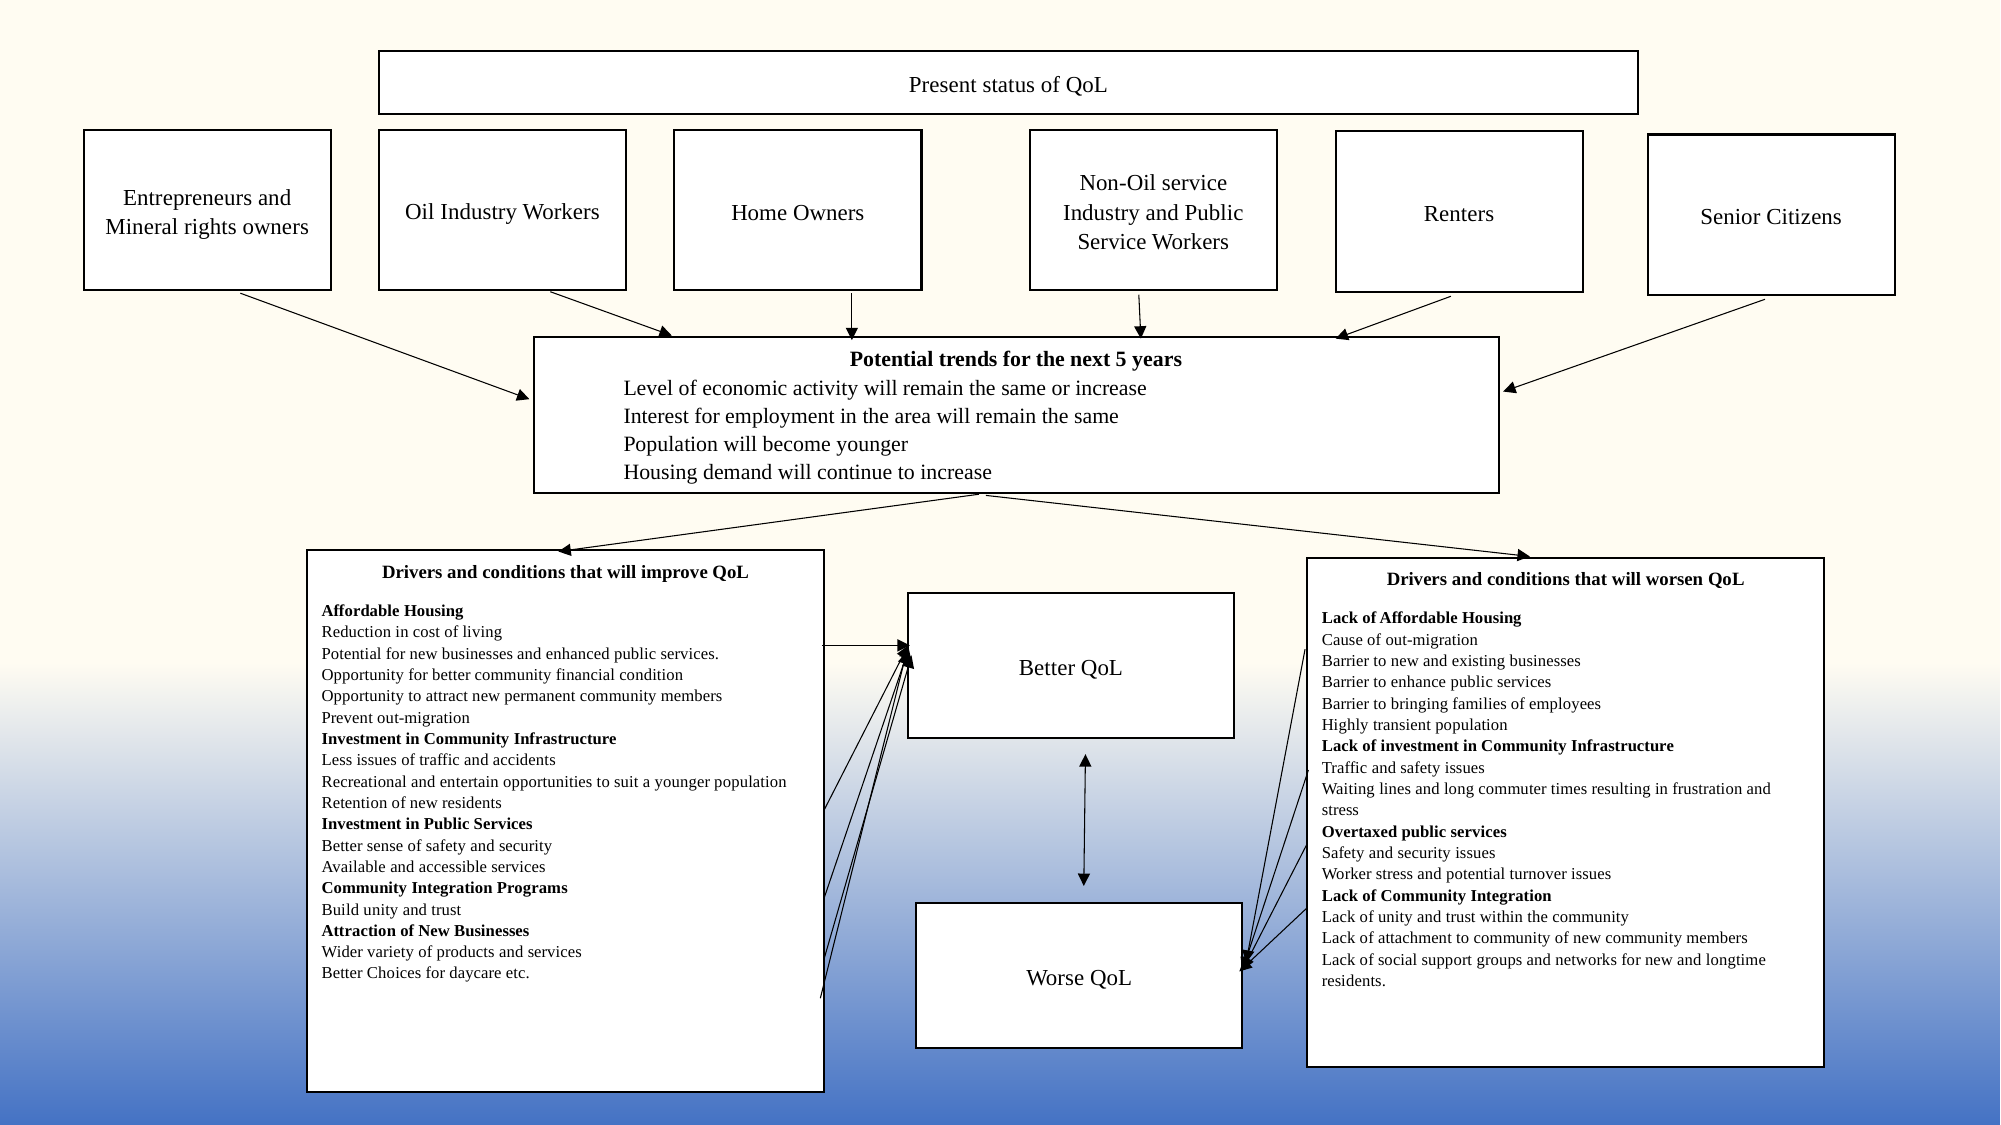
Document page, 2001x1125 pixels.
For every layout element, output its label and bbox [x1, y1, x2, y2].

text_box [83, 50, 1895, 1093]
